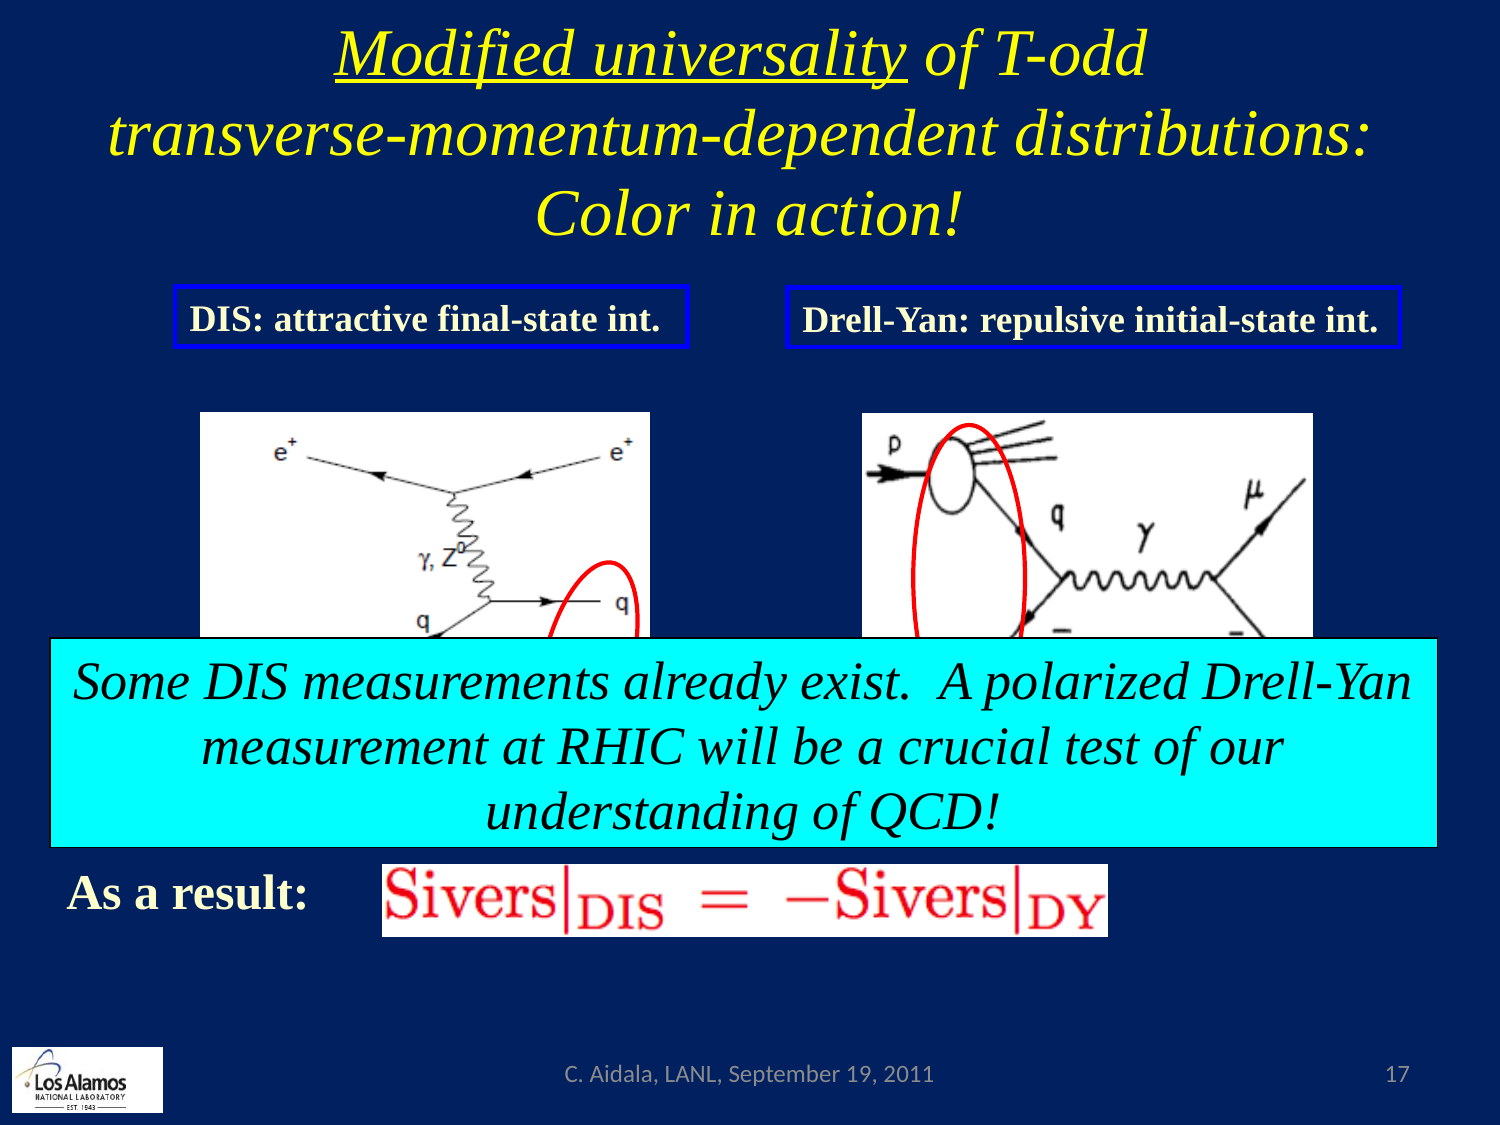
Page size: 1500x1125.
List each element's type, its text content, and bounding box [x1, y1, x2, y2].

picture [862, 413, 1313, 751]
text_box Drell-Yan: repulsive initial-state int. [787, 287, 1400, 348]
picture [199, 412, 651, 752]
picture [12, 1047, 163, 1113]
text_box DIS: attractive final-state int. [174, 286, 688, 347]
picture [381, 864, 1108, 937]
title Modified universality of T-odd transverse-momentum-dependent distributions: Color in action! [75, 75, 1425, 263]
text_box As a result: [51, 852, 326, 928]
text_box Some DIS measurements already exist. A polarized Drell-Yan measurement at RHIC will be a crucial test of our understanding of QCD! [50, 637, 1438, 848]
slide_number 17 [1074, 1042, 1425, 1103]
footer C. Aidala, LANL, September 19, 2011 [512, 1042, 988, 1103]
